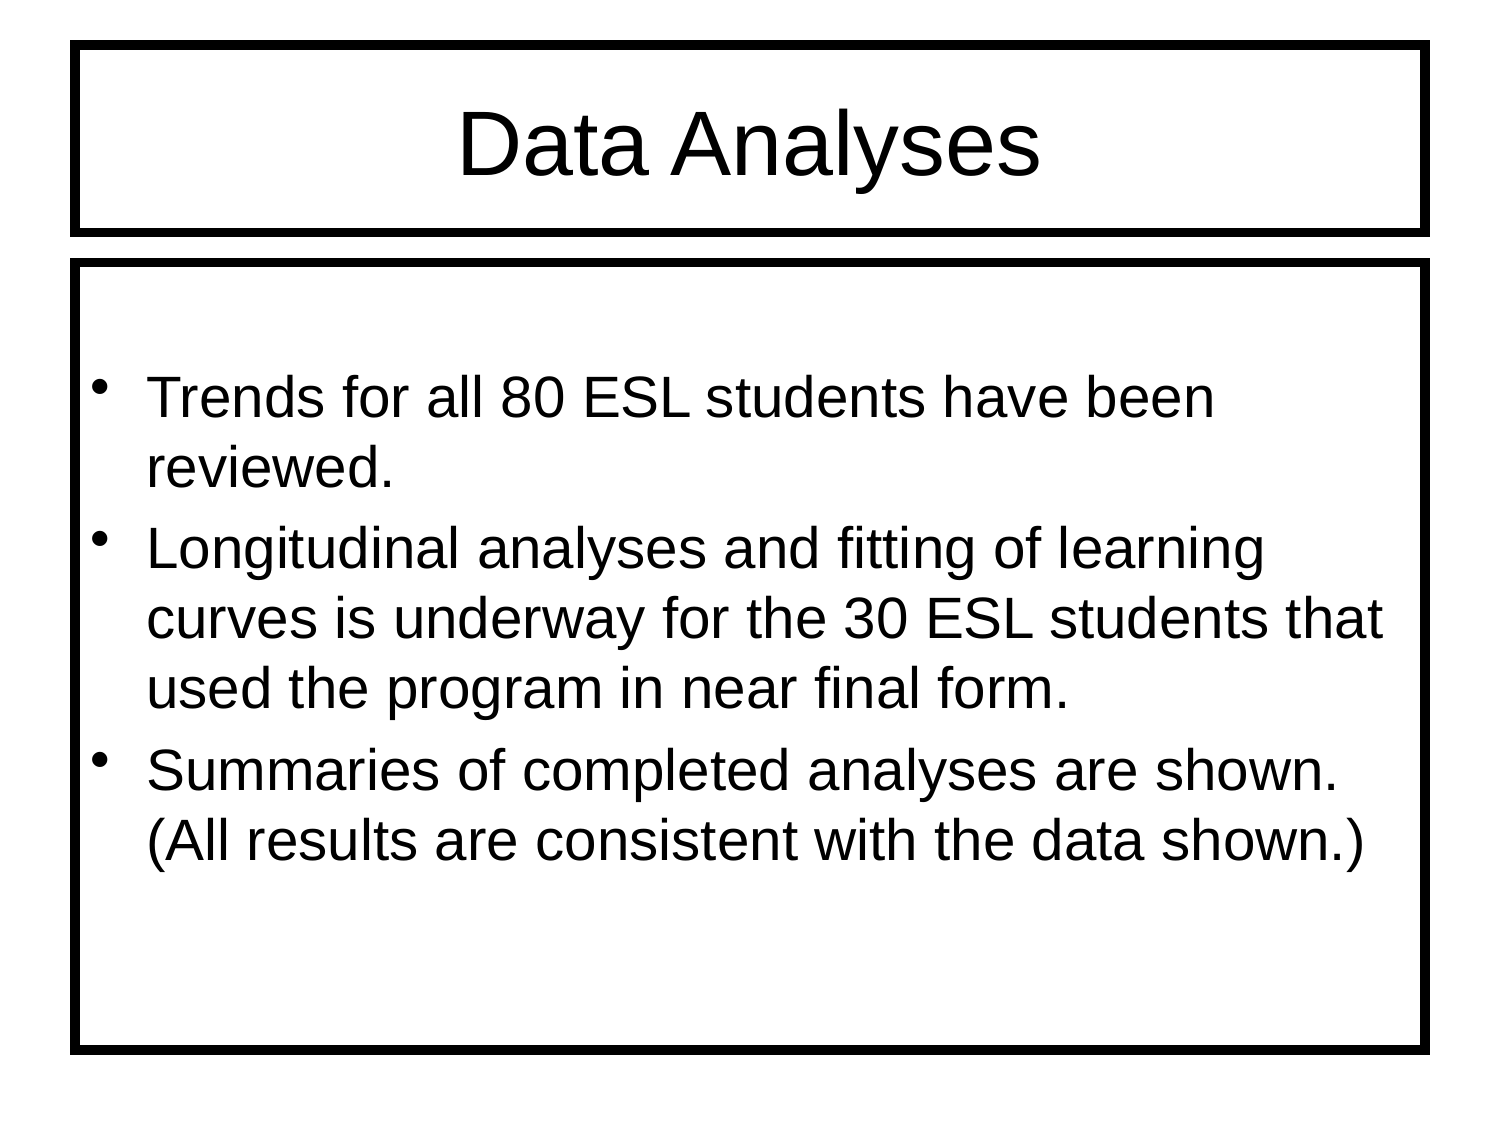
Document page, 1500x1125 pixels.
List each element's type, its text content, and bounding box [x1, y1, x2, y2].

list Trends for all 80 ESL students have been reviewed. Longitudinal analyses and fitting of learning curves is underway for the 30 ESL students that used the program in near final form. Summaries of completed analyses are shown. (All results are consistent with the data shown.) [73, 260, 1427, 1052]
title Data Analyses [73, 43, 1427, 235]
